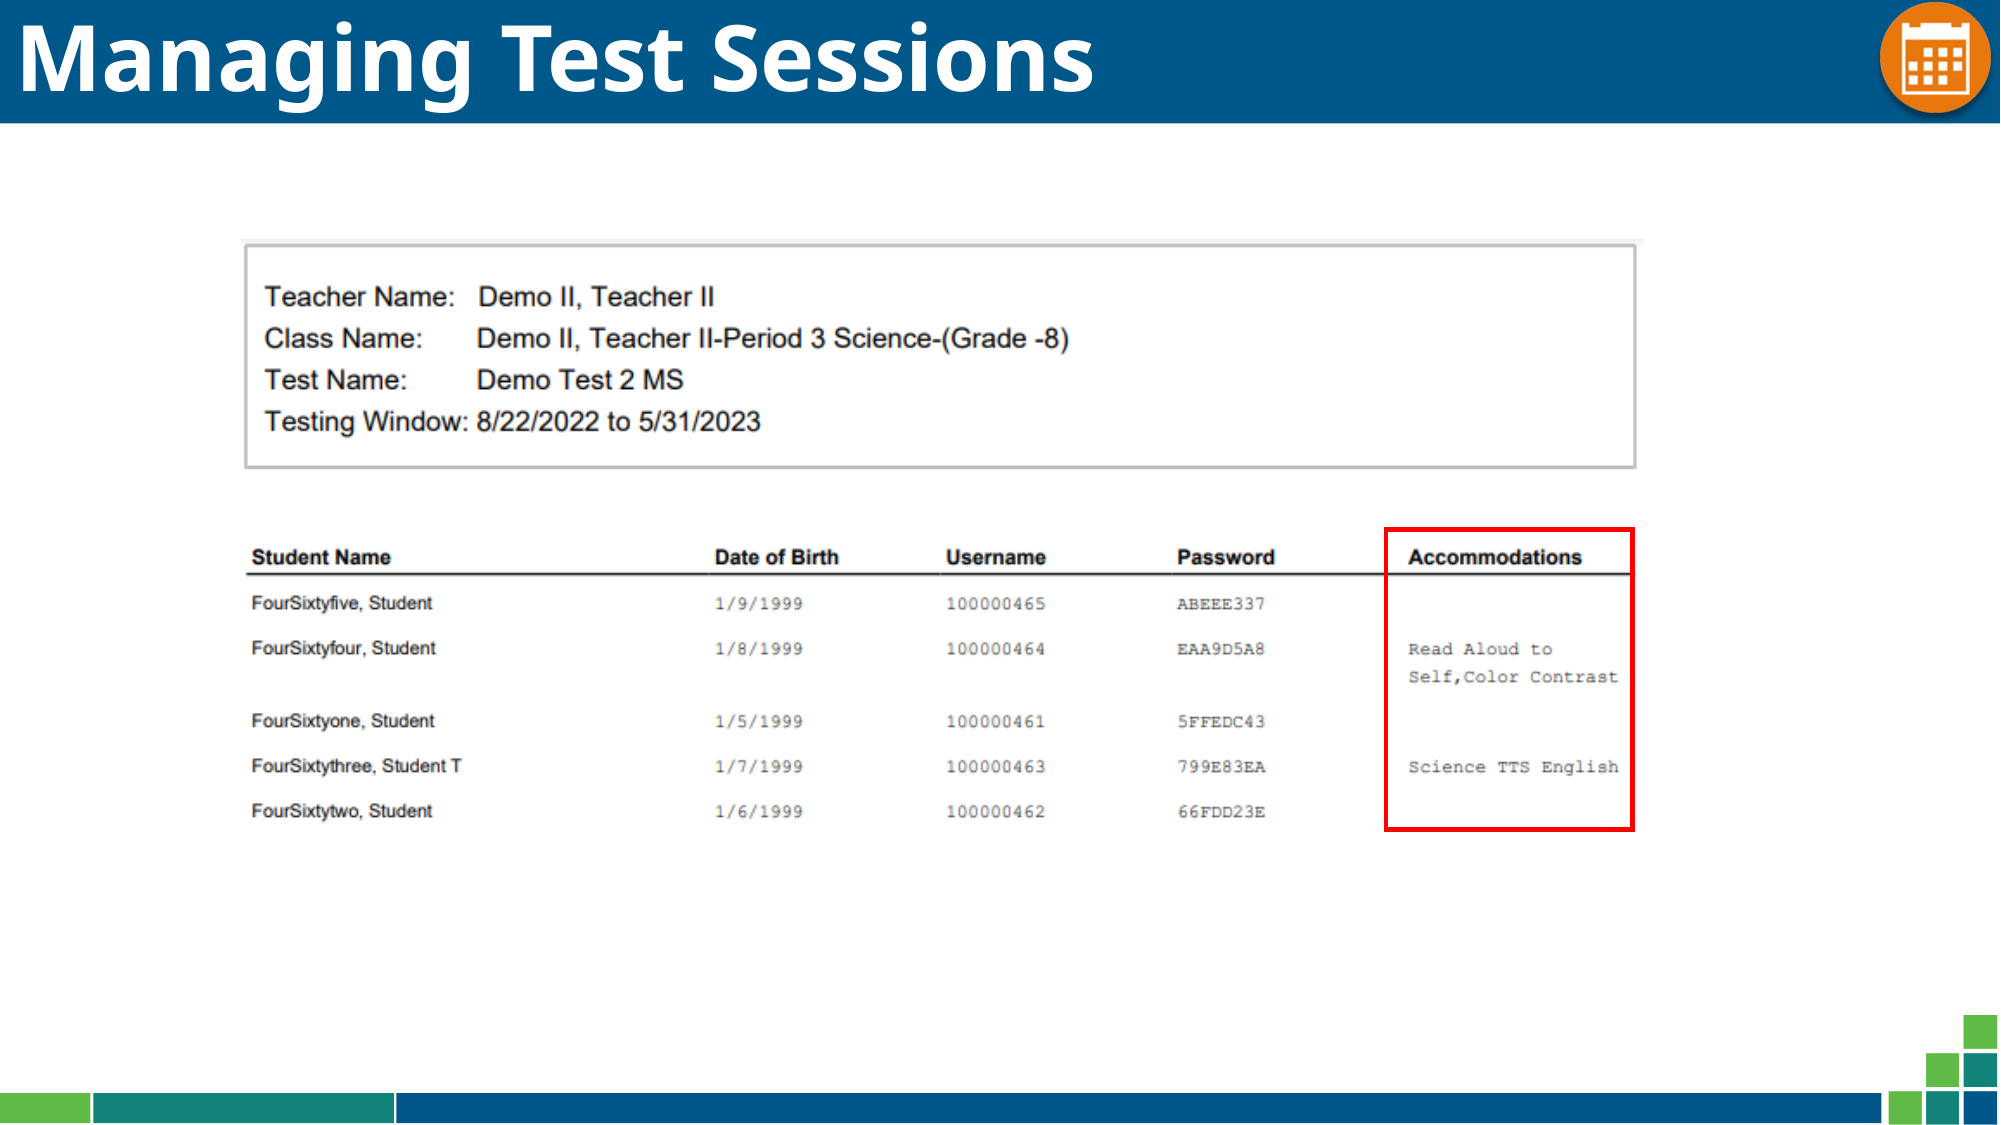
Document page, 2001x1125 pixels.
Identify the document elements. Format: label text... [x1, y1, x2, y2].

picture [1871, 0, 2000, 128]
picture [241, 239, 1644, 958]
title Managing Test Sessions [0, 0, 1871, 124]
picture [1888, 1015, 2001, 1125]
